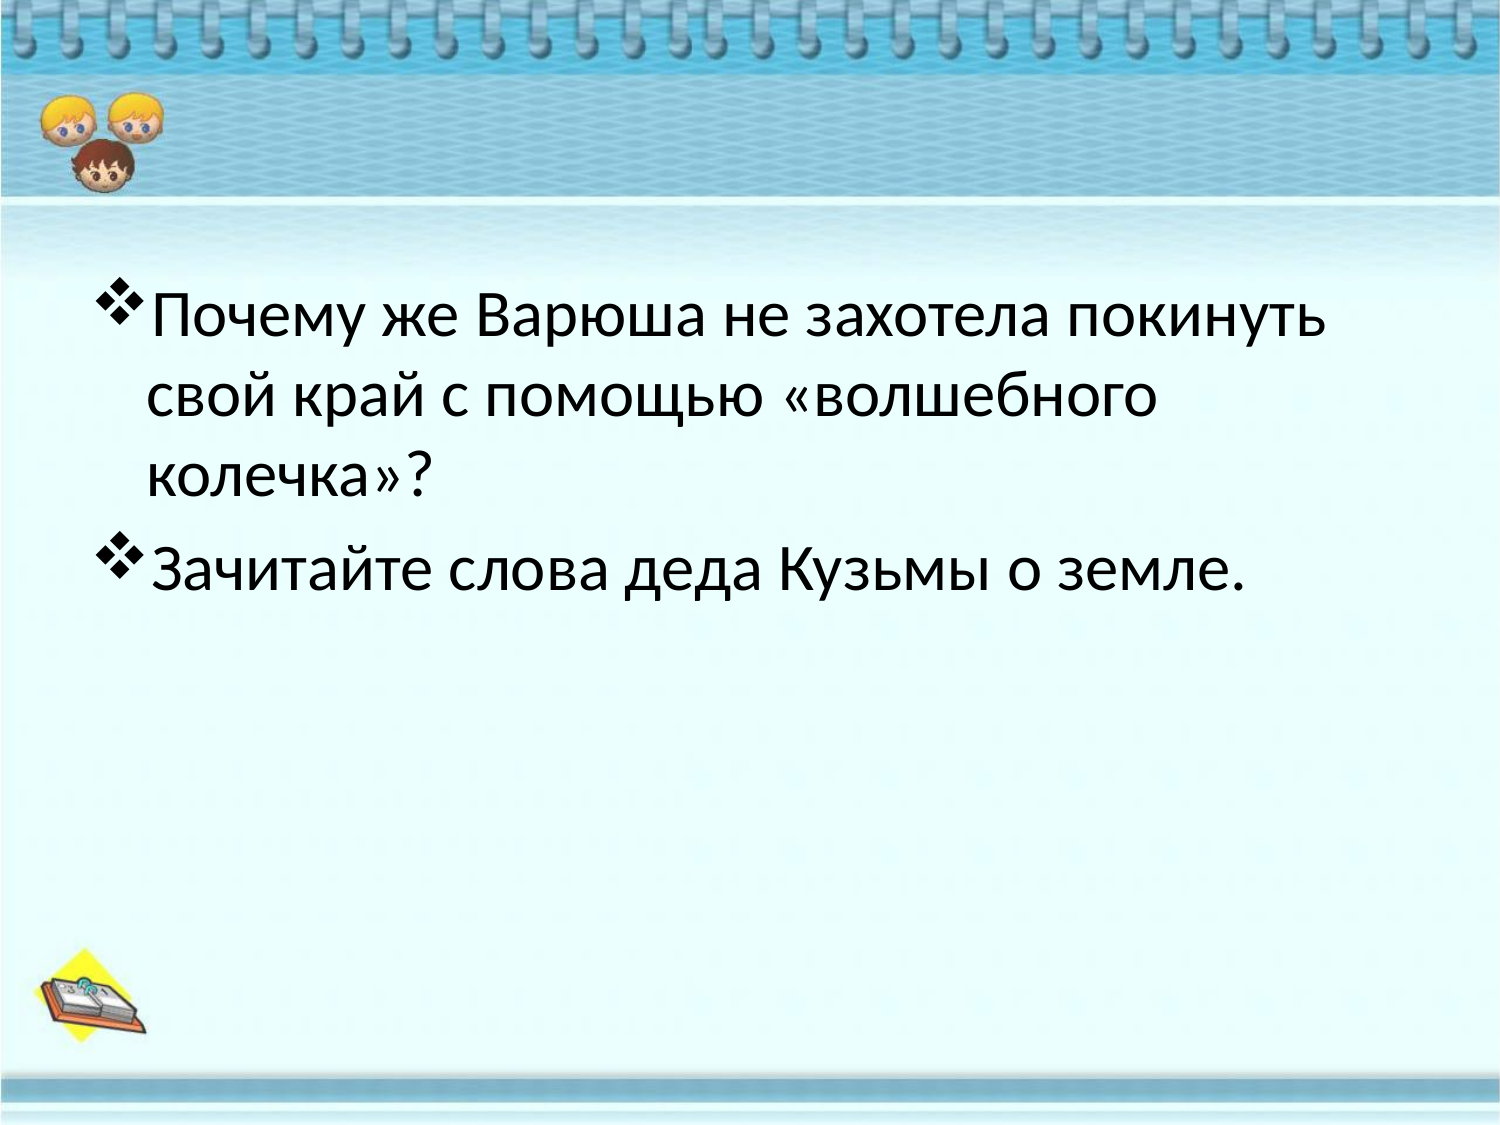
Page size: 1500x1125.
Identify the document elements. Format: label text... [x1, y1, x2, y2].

list Почему же Варюша не захотела покинуть свой край с помощью «волшебного колечка»? Зачитайте слова деда Кузьмы о земле. [74, 262, 1426, 1006]
